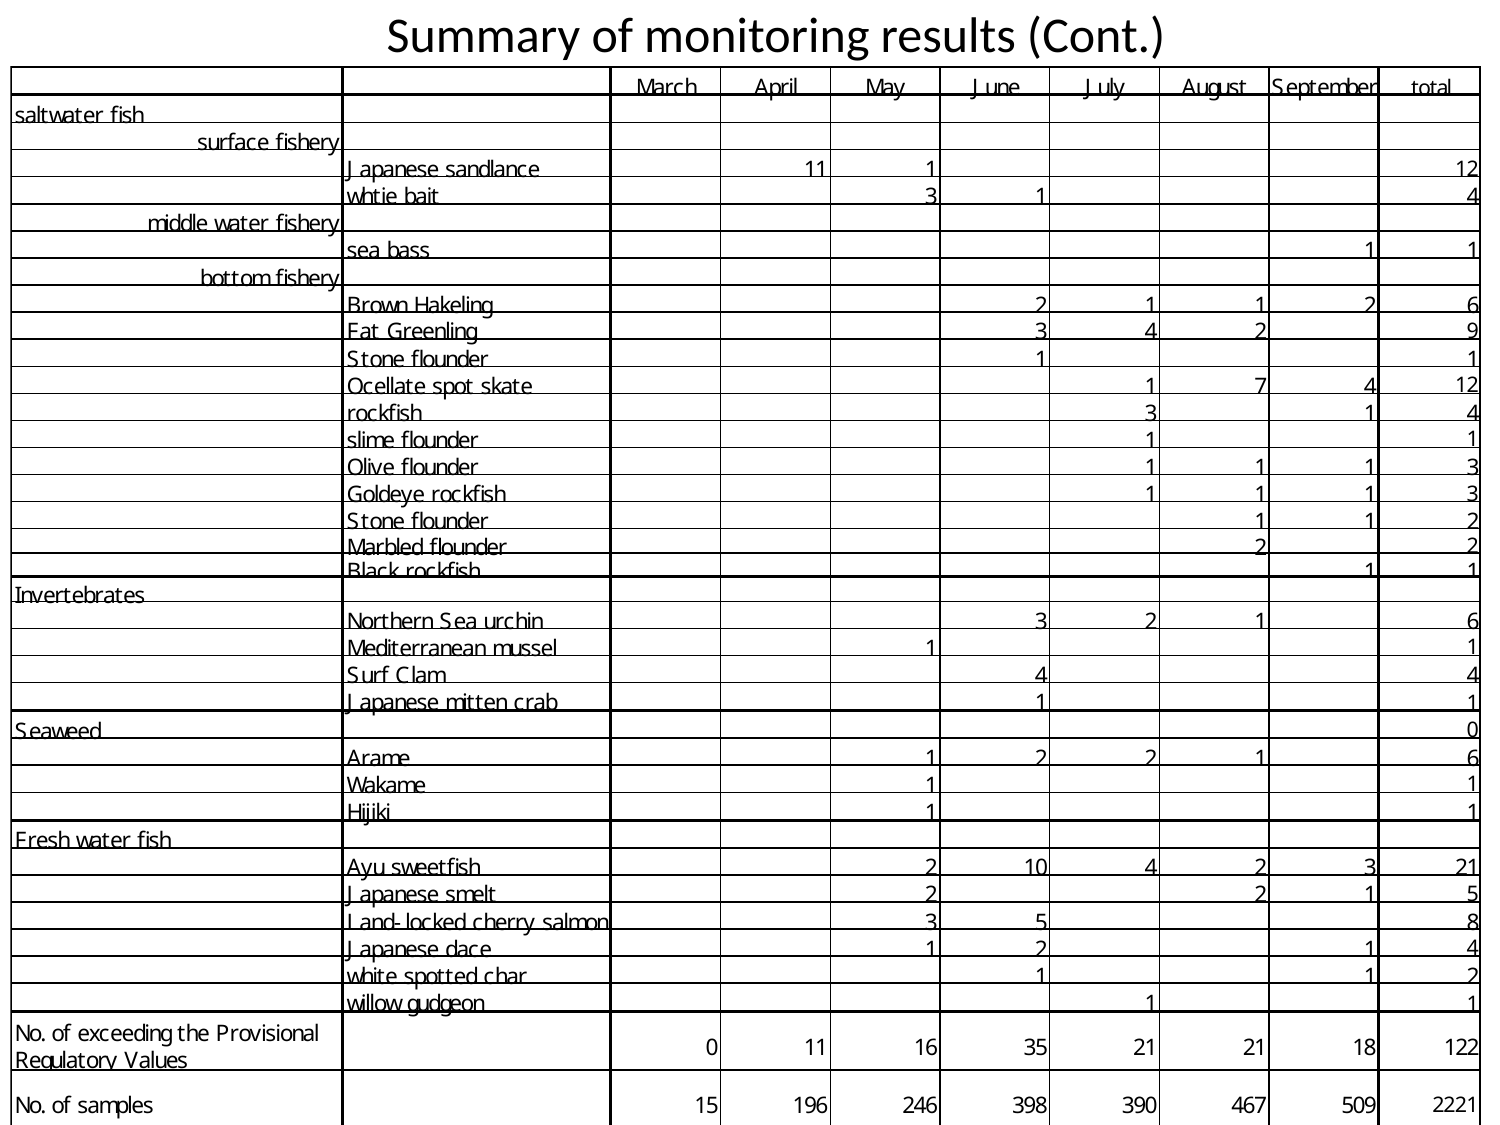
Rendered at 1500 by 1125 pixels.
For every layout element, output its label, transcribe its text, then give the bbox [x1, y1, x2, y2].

text_box Summary of monitoring results (Cont.) [371, 0, 1187, 64]
picture [10, 66, 1483, 1125]
